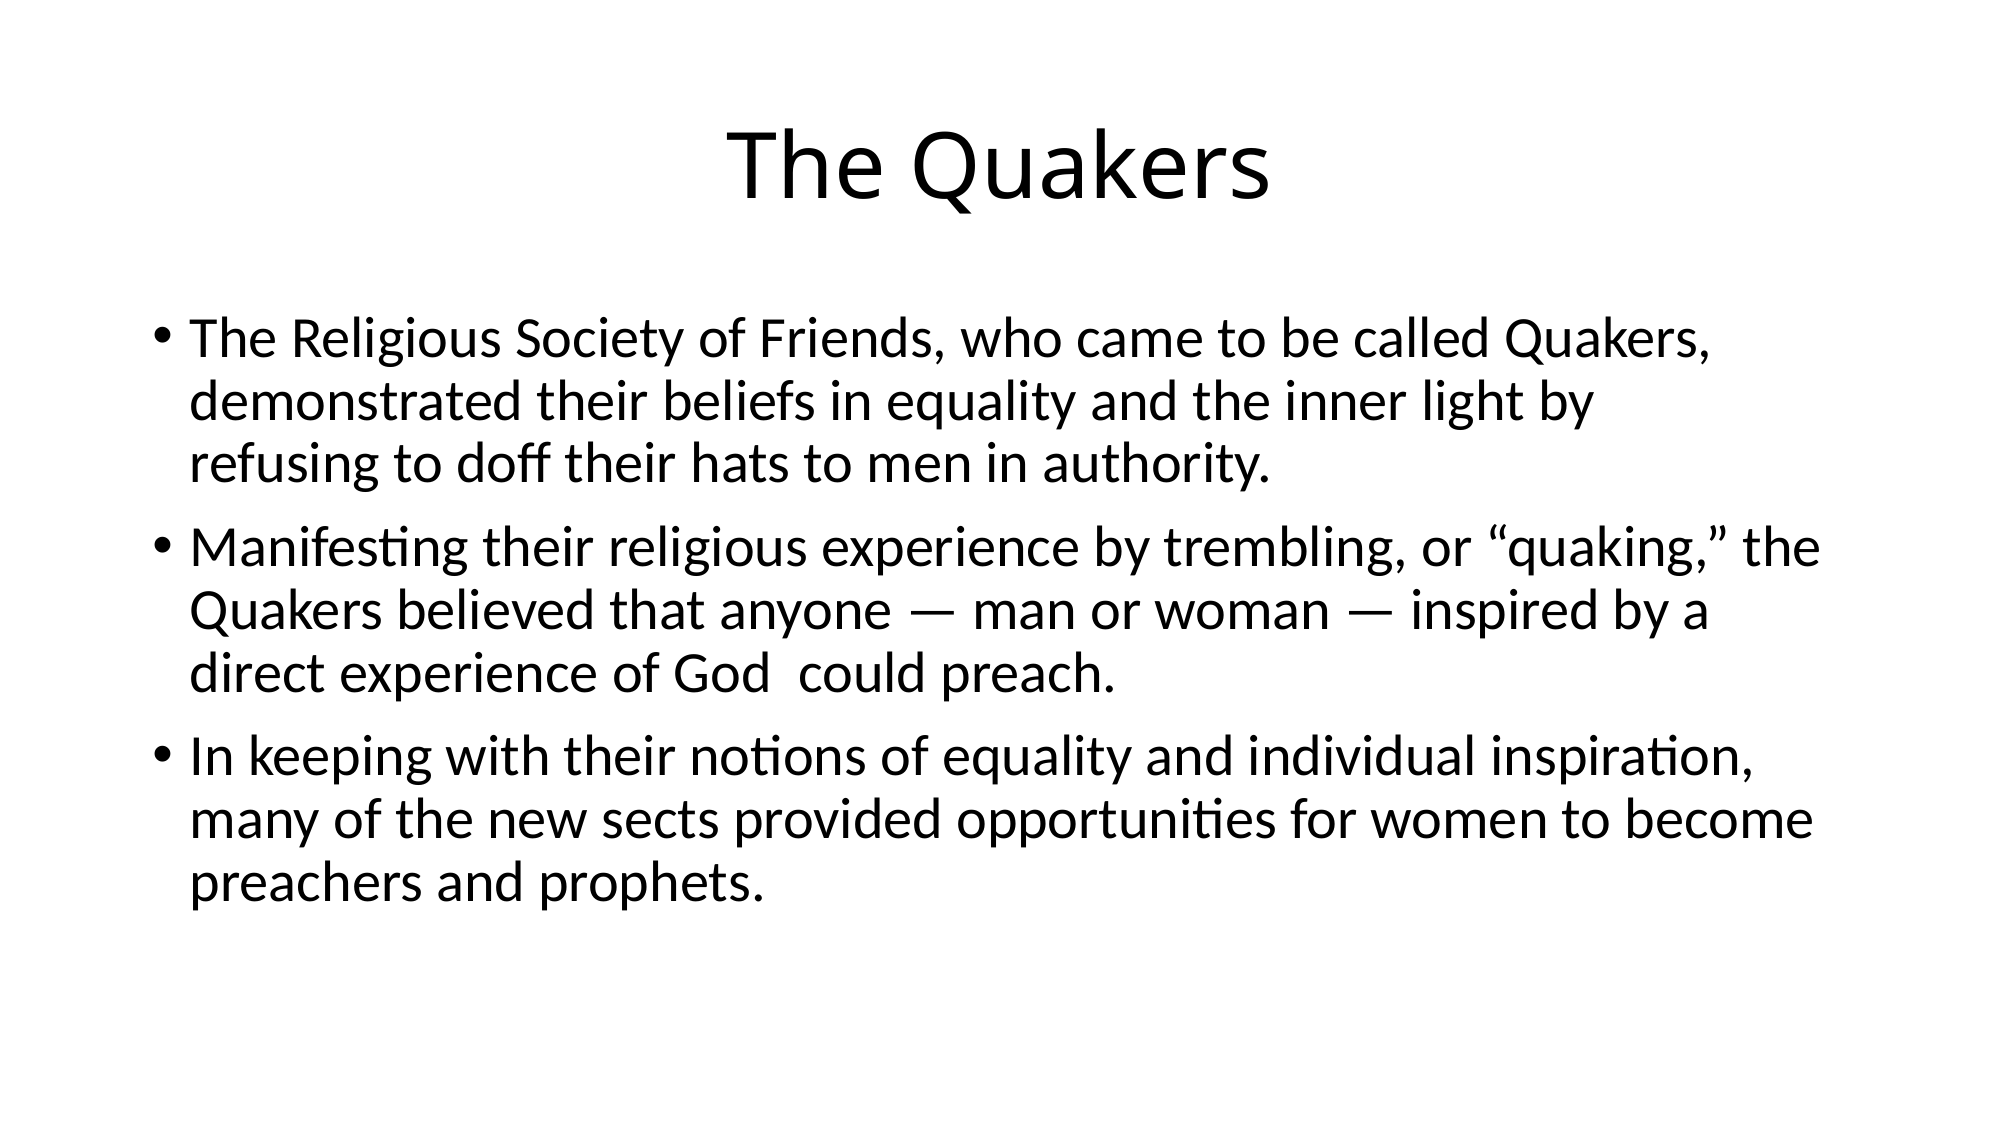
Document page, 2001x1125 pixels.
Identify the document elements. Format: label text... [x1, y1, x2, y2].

title The Quakers [137, 59, 1863, 278]
list The Religious Society of Friends, who came to be called Quakers, demonstrated their beliefs in equality and the inner light by refusing to doff their hats to men in authority. Manifesting their religious experience by trembling, or “quaking,” the Quakers believed that anyone — man or woman — inspired by a direct experience of God could preach. In keeping with their notions of equality and individual inspiration, many of the new sects provided opportunities for women to become preachers and prophets. [137, 299, 1863, 1014]
